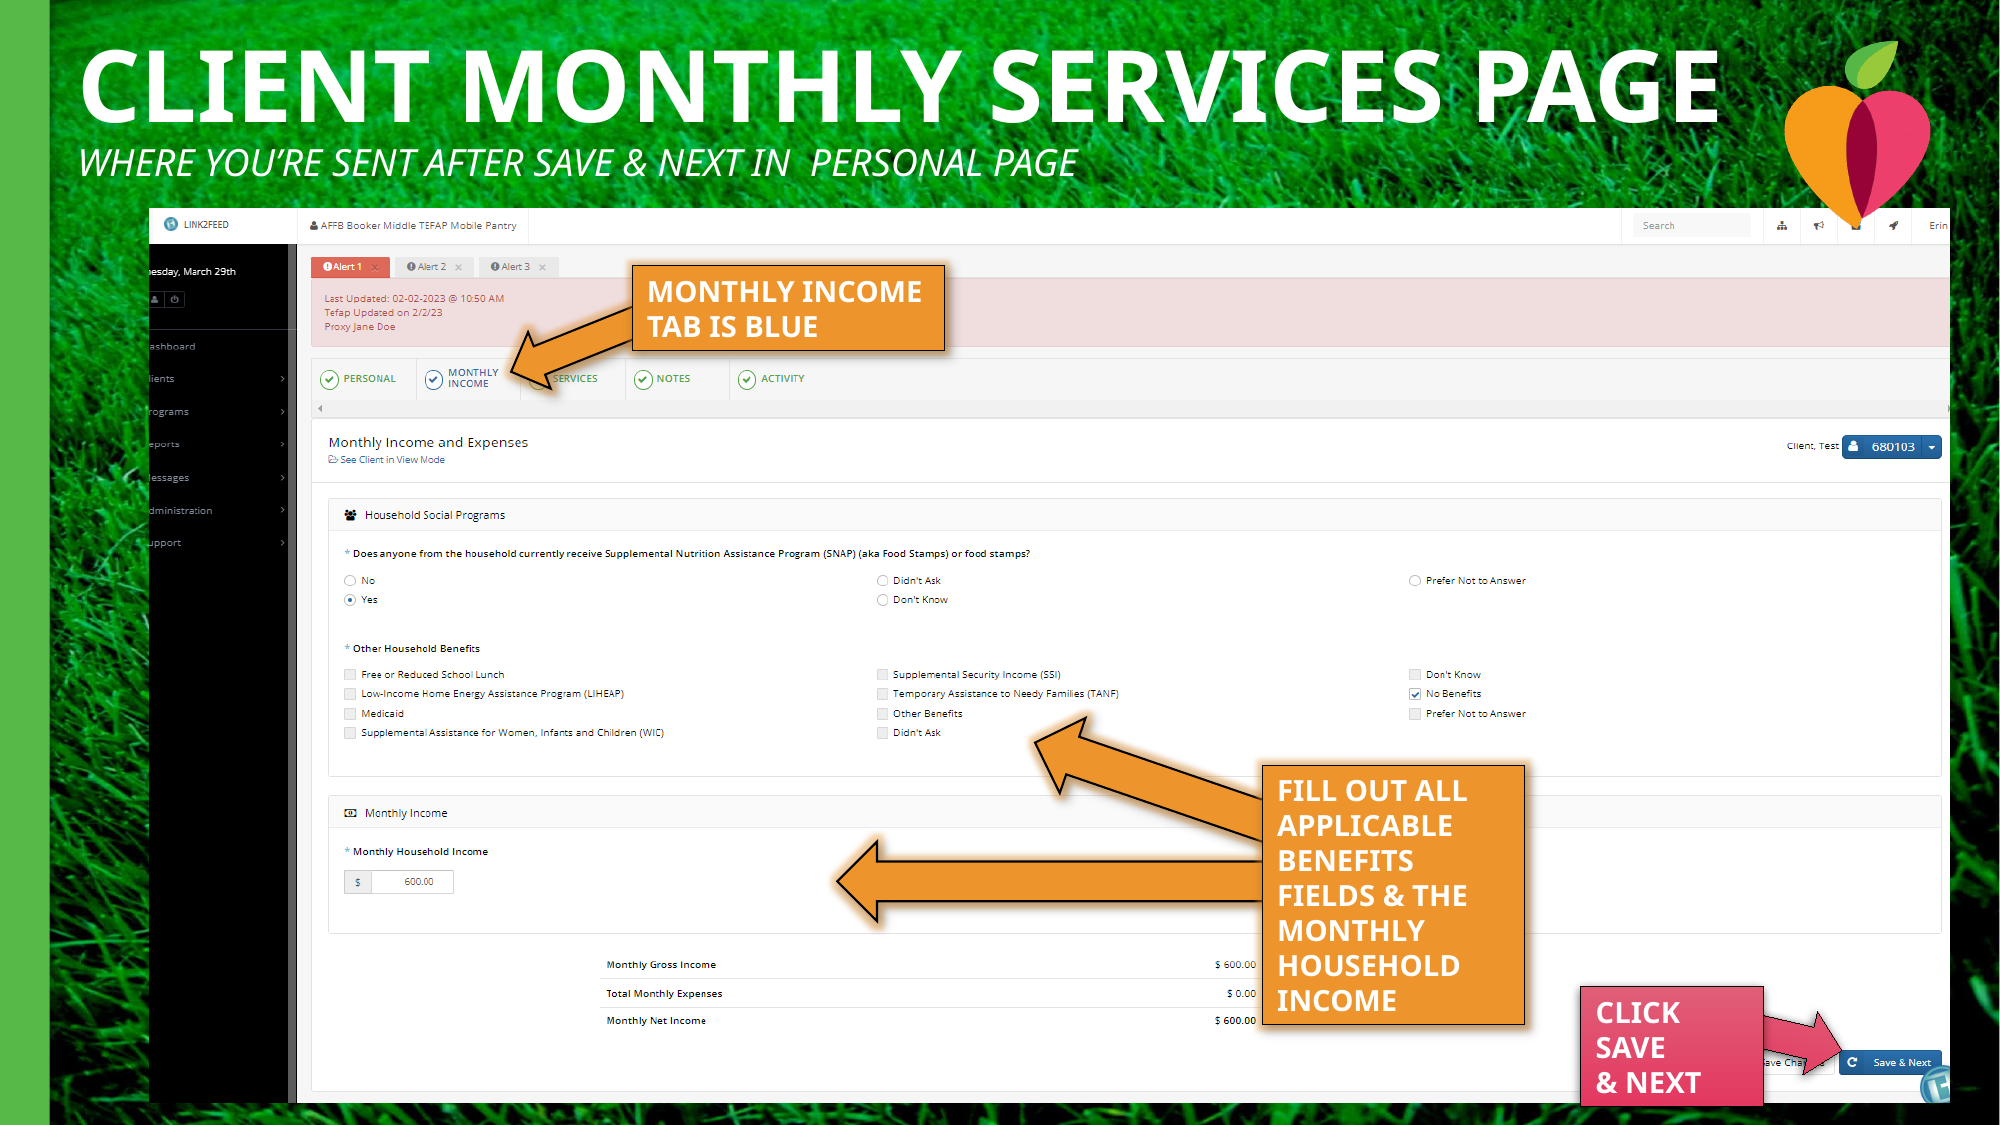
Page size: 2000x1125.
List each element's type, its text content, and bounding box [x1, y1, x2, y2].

title Client Monthly Services Page where you’re sent after Save & Next in Personal Page [62, 1, 1787, 219]
text_box Click Save & Next [1580, 1103, 1764, 1107]
picture [51, 0, 2000, 1125]
text_box [0, 0, 51, 1125]
